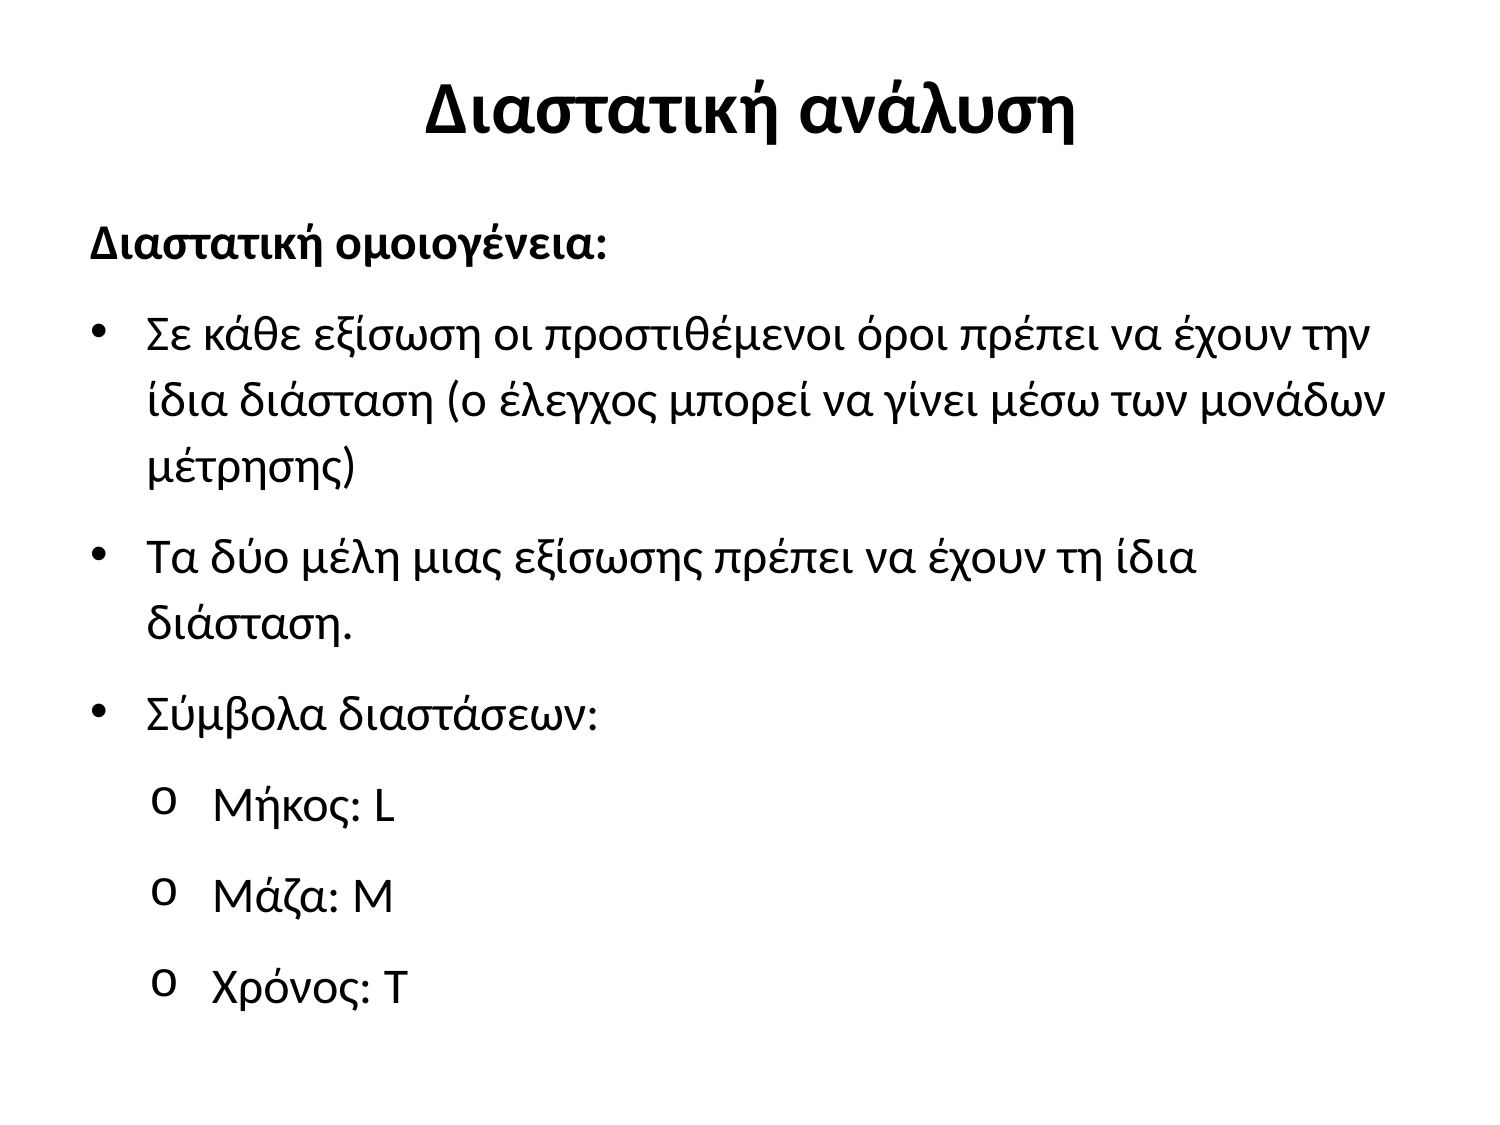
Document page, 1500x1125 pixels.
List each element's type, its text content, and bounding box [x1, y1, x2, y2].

list ∆ιαστατική ομοιογένεια: Σε κάθε εξίσωση οι προστιθέμενοι όροι πρέπει να έχουν την ίδια διάσταση (ο έλεγχος μπορεί να γίνει μέσω των μονάδων μέτρησης) Τα δύο μέλη μιας εξίσωσης πρέπει να έχουν τη ίδια διάσταση. Σύμβολα διαστάσεων: Μήκος: L Μάζα: Μ Χρόνος: Τ [75, 196, 1425, 1024]
title ∆ιαστατική ανάλυση [76, 0, 1427, 188]
